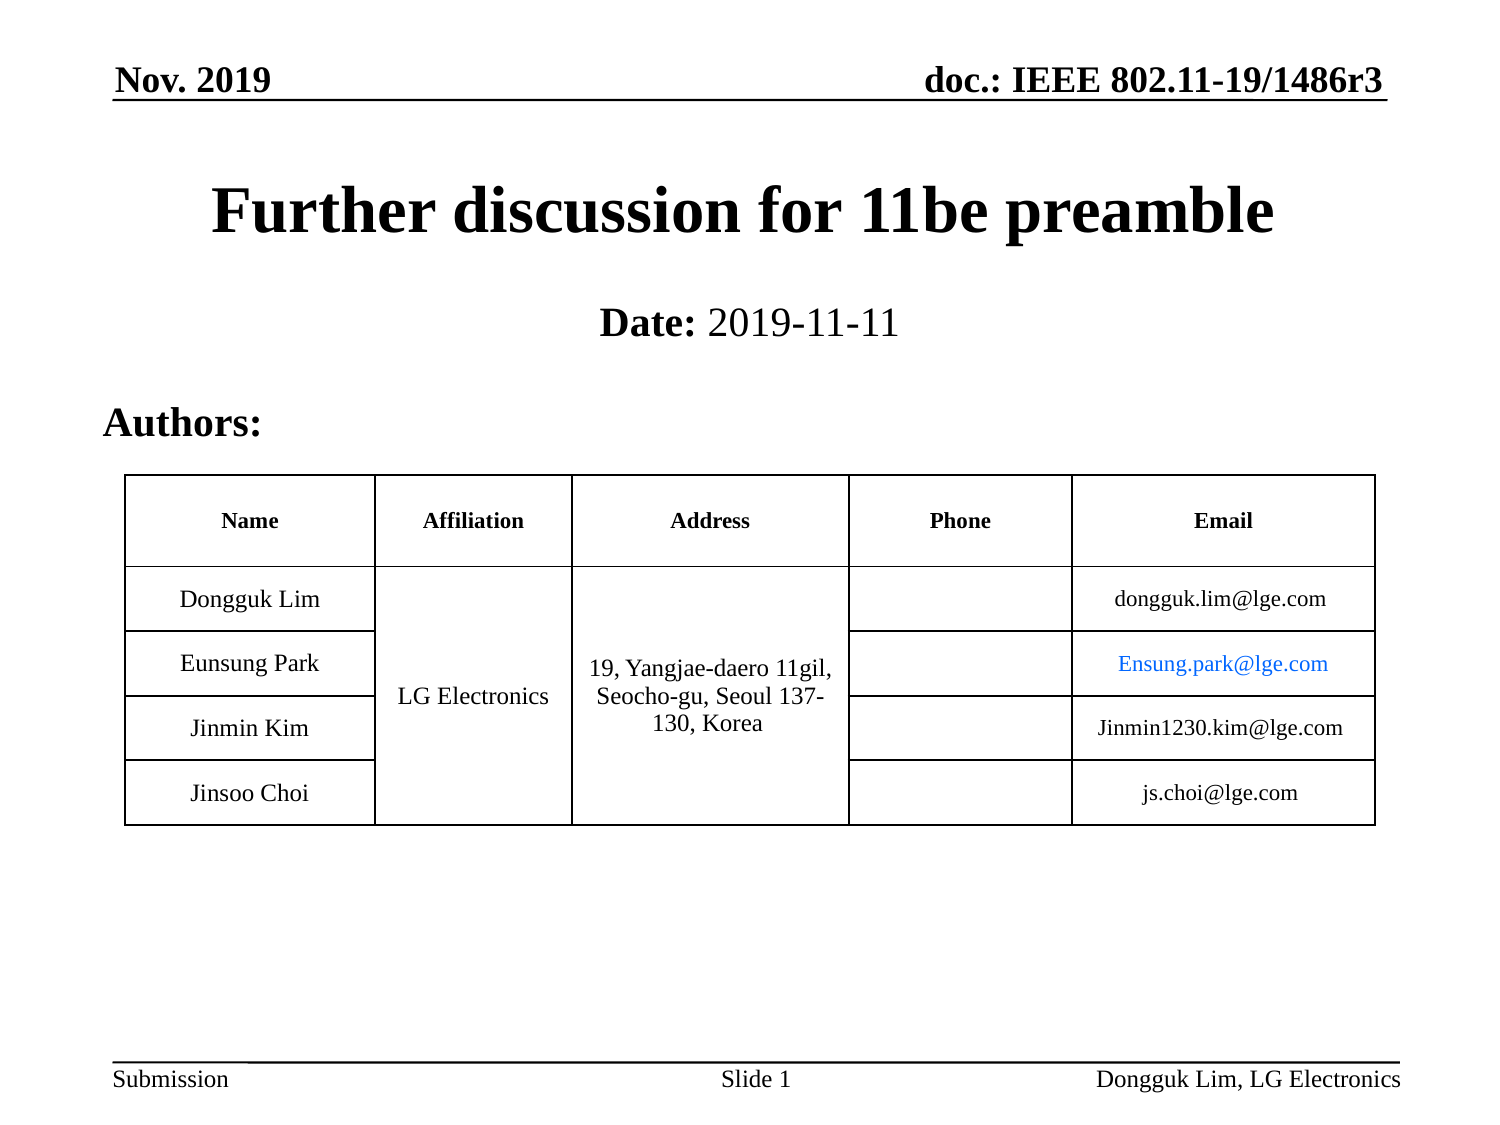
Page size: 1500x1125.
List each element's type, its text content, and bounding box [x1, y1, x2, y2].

table_cell [850, 567, 1071, 630]
table_cell Ensung.park@lge.com [1073, 632, 1374, 695]
table_cell [850, 761, 1071, 824]
table_cell js.choi@lge.com [1073, 761, 1374, 824]
table_cell LG Electronics [376, 567, 571, 824]
table_cell [850, 697, 1071, 759]
table_cell Jinmin Kim [126, 697, 374, 759]
list Date: 2019-11-11 [112, 287, 1388, 350]
table_header Name [126, 476, 374, 566]
table_cell Eunsung Park [126, 632, 374, 695]
footer Dongguk Lim, LG Electronics [1092, 1061, 1402, 1093]
table_cell dongguk.lim@lge.com [1073, 567, 1374, 630]
table_cell Jinmin1230.kim@lge.com [1073, 697, 1374, 759]
table_header Address [573, 476, 848, 566]
table_cell Jinsoo Choi [126, 761, 374, 824]
text_box Nov. 2019 [114, 54, 272, 100]
table_header Phone [850, 476, 1071, 566]
table_header Email [1073, 476, 1374, 566]
text_box Authors: [87, 387, 325, 450]
table_cell [850, 632, 1071, 695]
slide_number Slide 1 [712, 1061, 800, 1093]
table_cell Dongguk Lim [126, 567, 374, 630]
title Further discussion for 11be preamble [62, 112, 1425, 300]
table_header Affiliation [376, 476, 571, 566]
table_cell 19, Yangjae-daero 11gil, Seocho-gu, Seoul 137-130, Korea [573, 567, 848, 824]
